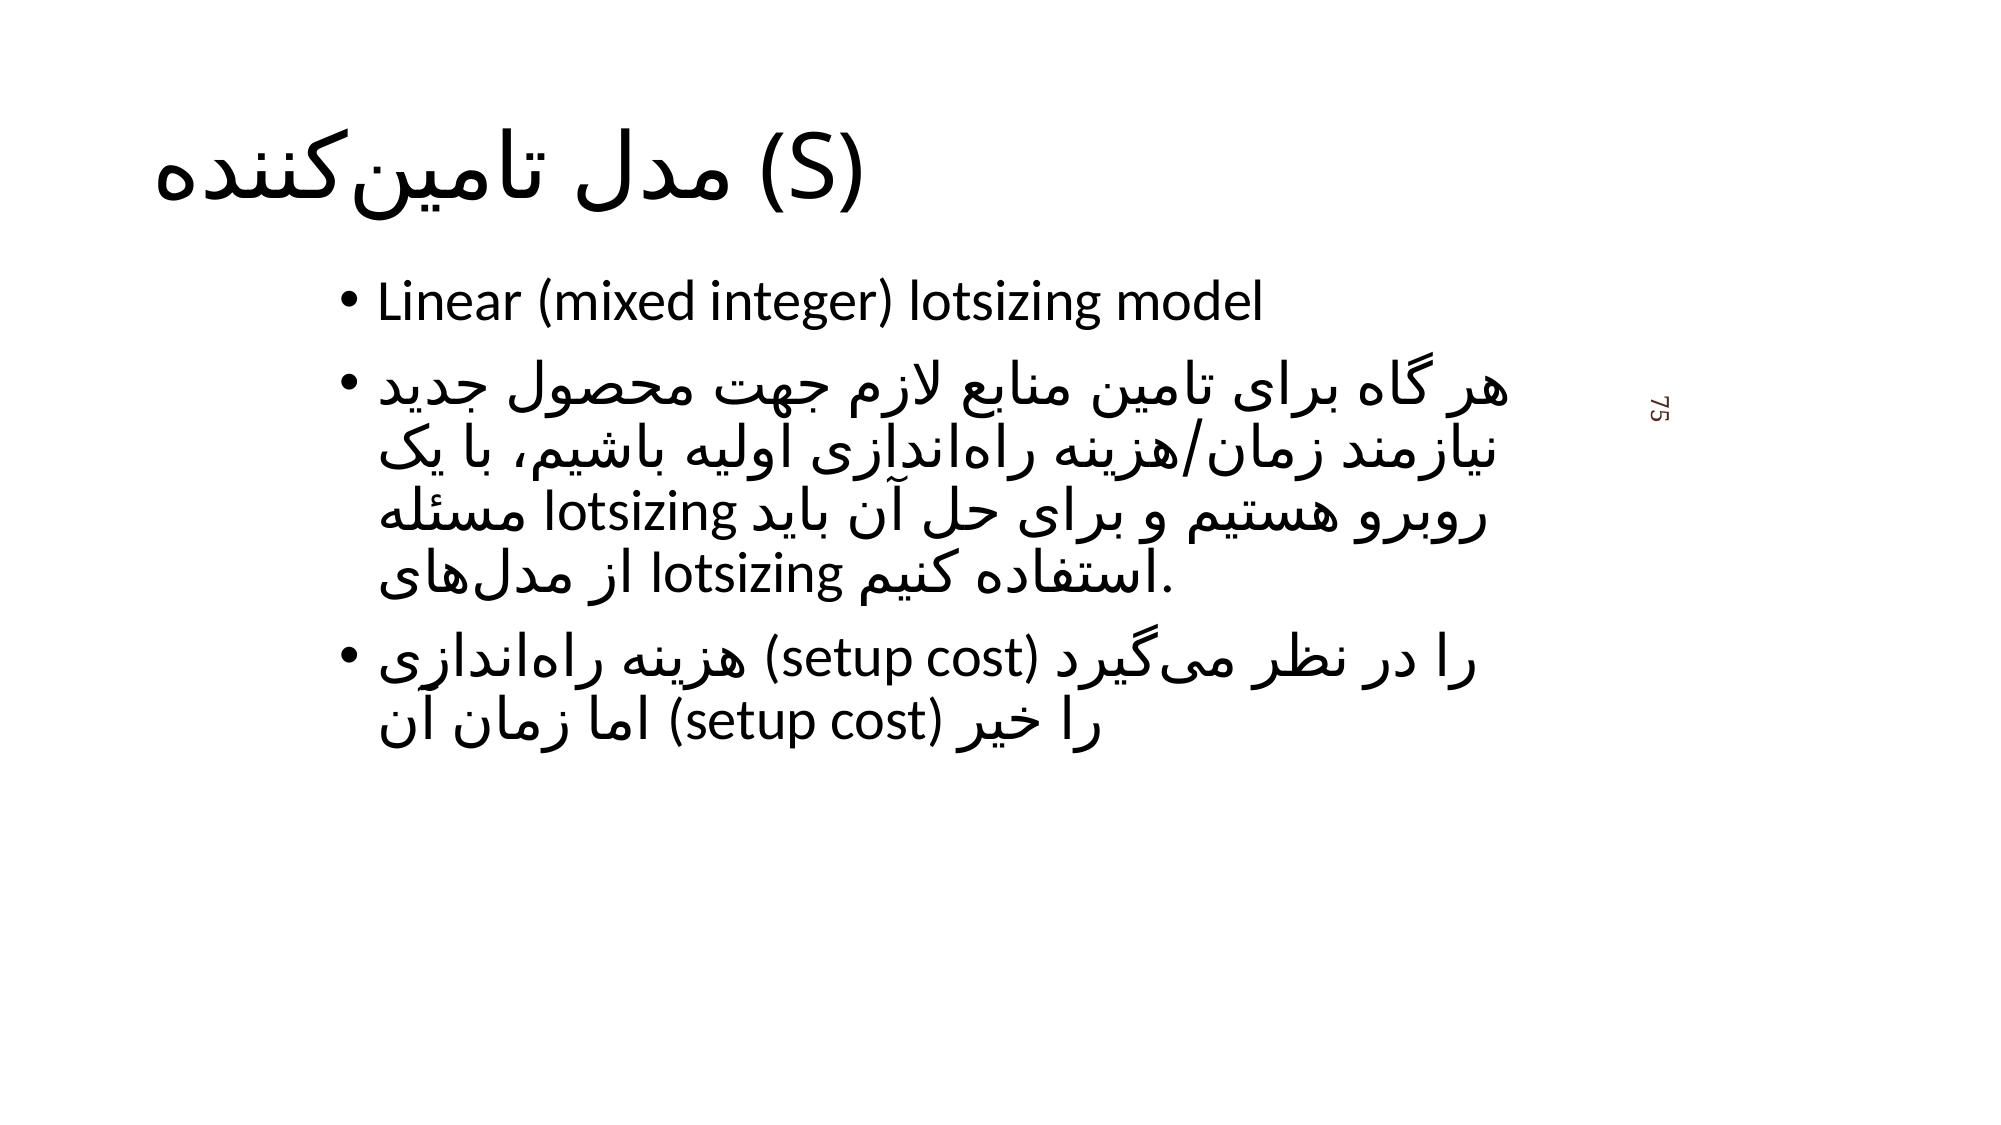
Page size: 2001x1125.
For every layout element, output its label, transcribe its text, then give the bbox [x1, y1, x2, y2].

slide_number 75 [1629, 380, 1690, 906]
list Linear (mixed integer) lotsizing model هر گاه برای تامین منابع لازم جهت محصول جدید نیازمند زمان/هزینه راه‌اندازی اولیه باشیم، با یک مسئله lotsizing روبرو هستیم و برای حل آن باید از مدل‌های lotsizing استفاده کنیم. هزینه راه‌اندازی (setup cost) را در نظر می‌گیرد اما زمان آن (setup cost) را خیر [324, 262, 1550, 1062]
title مدل تامین‌کننده (S) [137, 59, 1863, 278]
